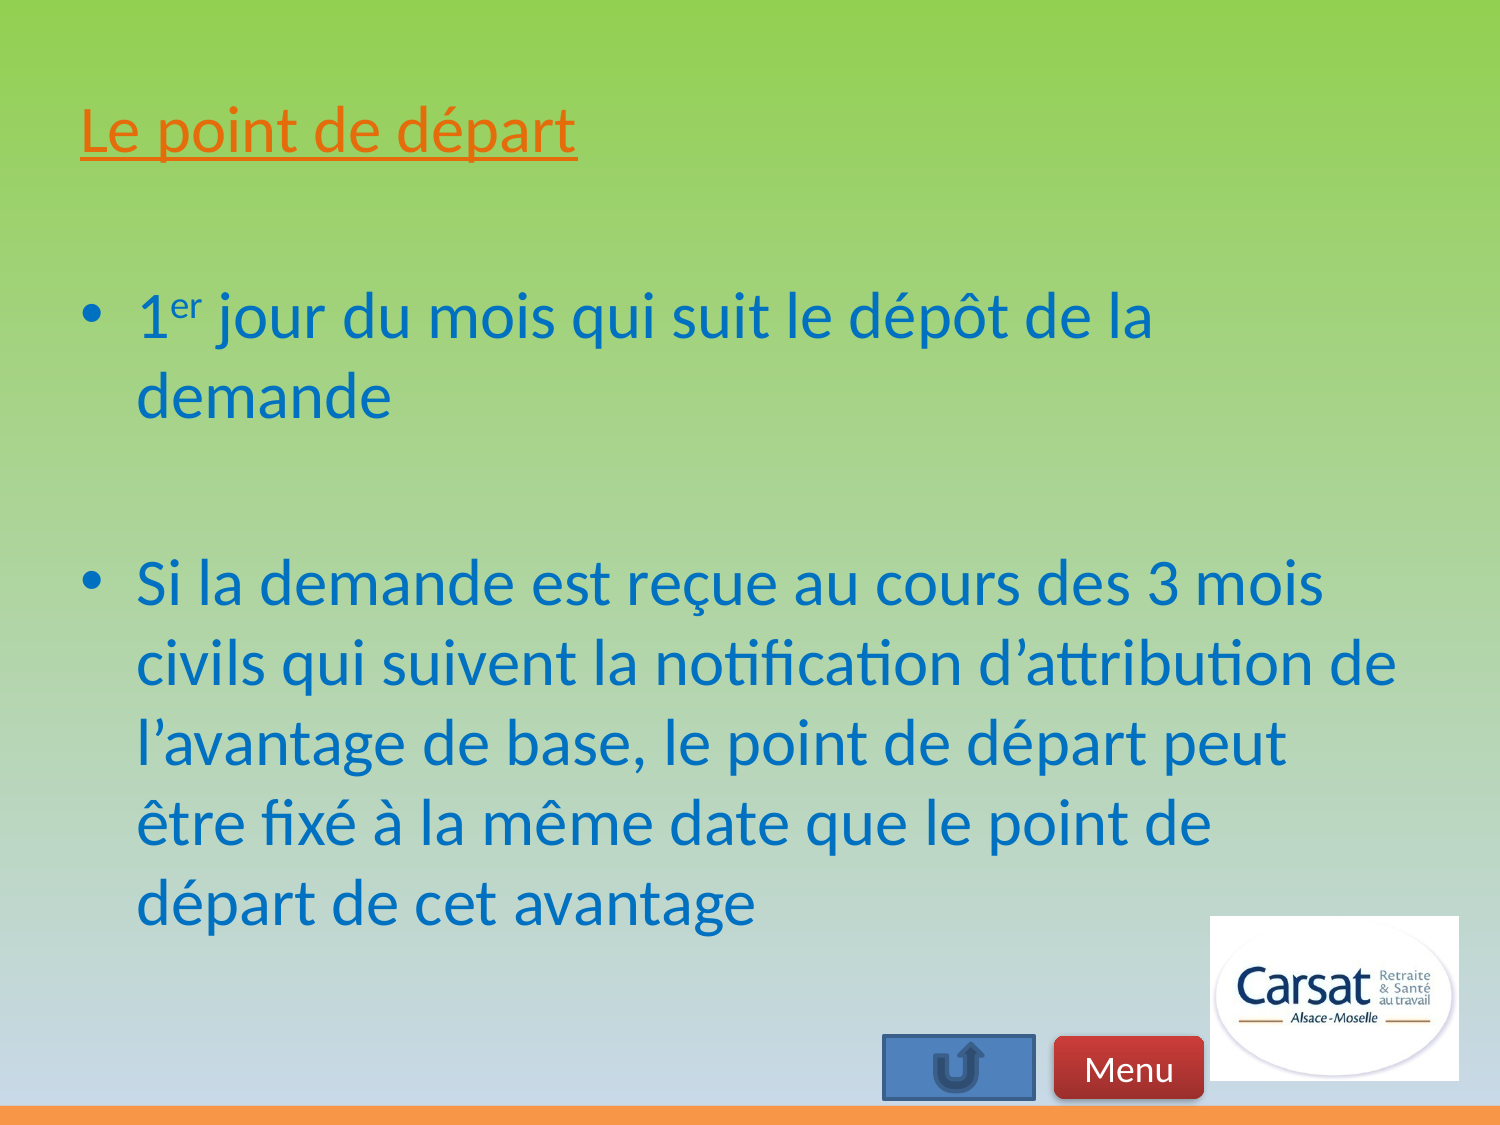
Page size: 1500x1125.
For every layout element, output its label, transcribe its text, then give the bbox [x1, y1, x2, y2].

picture [1210, 916, 1459, 1081]
text_box [882, 1034, 1036, 1101]
text_box Menu [1054, 1035, 1205, 1100]
list Le point de départ 1er jour du mois qui suit le dépôt de la demande Si la demande est reçue au cours des 3 mois civils qui suivent la notification d’attribution de l’avantage de base, le point de départ peut être fixé à la même date que le point de départ de cet avantage [64, 78, 1415, 923]
